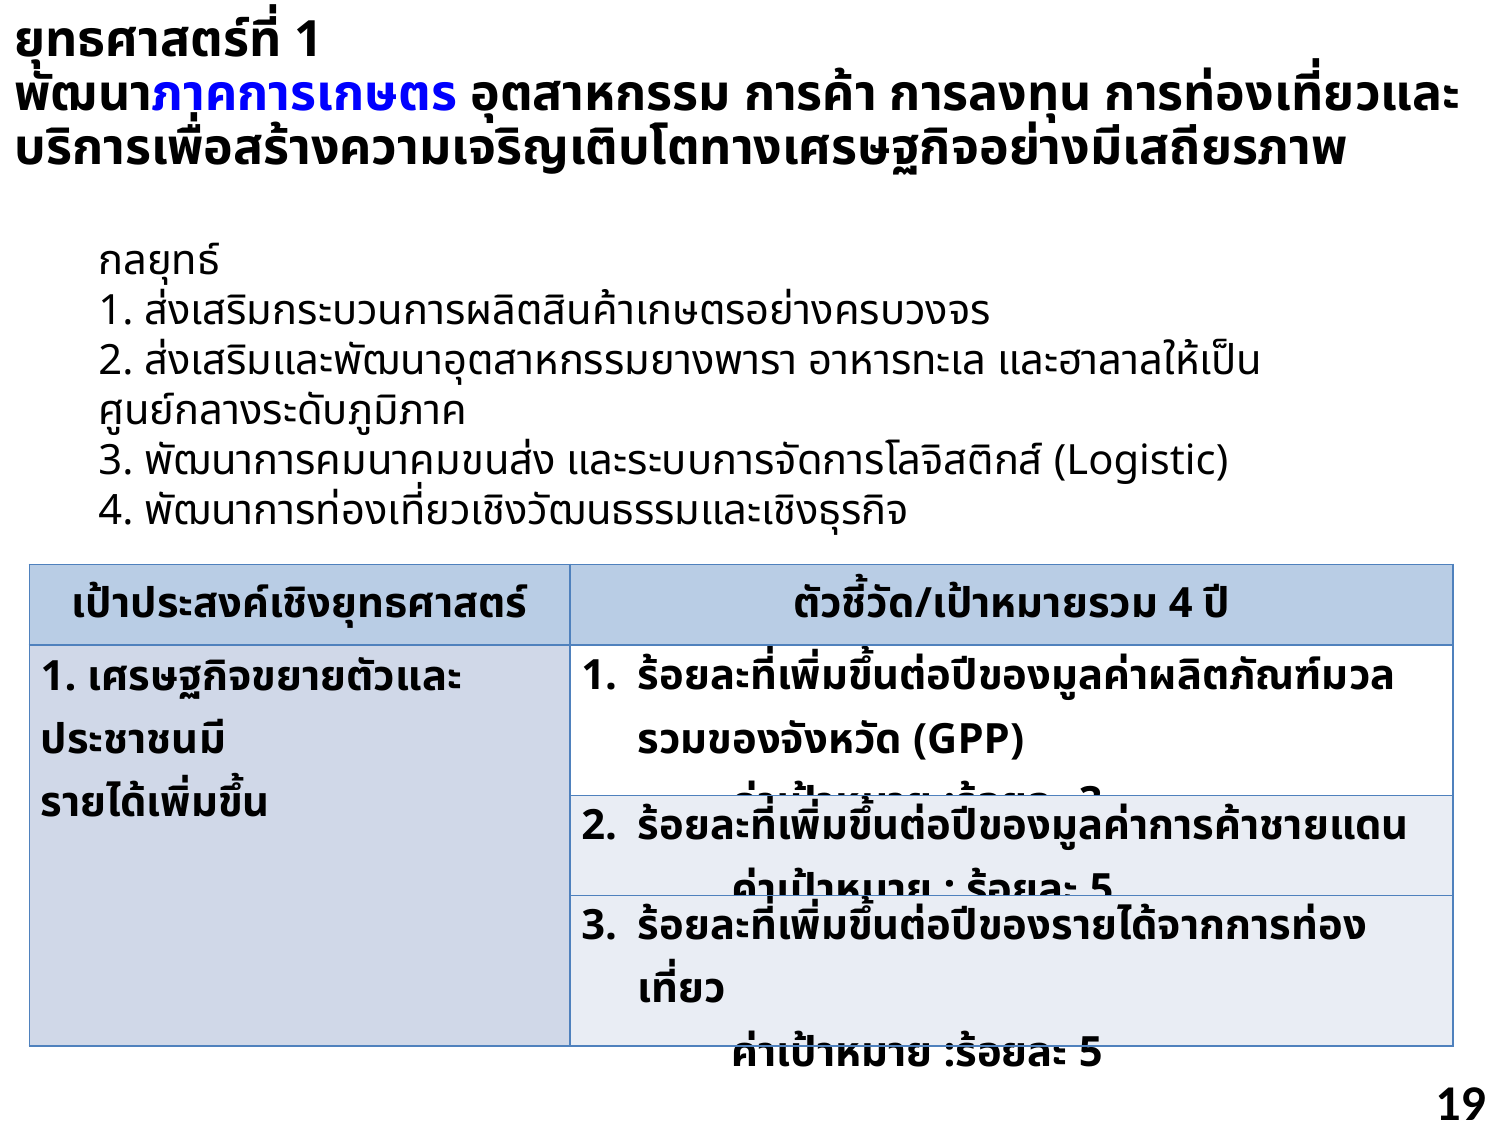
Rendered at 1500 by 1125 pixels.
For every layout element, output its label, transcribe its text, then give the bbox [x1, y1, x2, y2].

table_cell ร้อยละที่เพิ่มขึ้นต่อปีของมูลค่าการค้าชายแดน ค่าเป้าหมาย : ร้อยละ 5 [571, 796, 1452, 895]
table_header เป้าประสงค์เชิงยุทธศาสตร์ [30, 565, 569, 644]
text_box 19 [1392, 1075, 1500, 1125]
text_box ยุทธศาสตร์ที่ 1 พัฒนาภาคการเกษตร อุตสาหกรรม การค้า การลงทุน การท่องเที่ยวและบริการเพื่อสร้างความเจริญเติบโตทางเศรษฐกิจอย่างมีเสถียรภาพ [0, 6, 1500, 183]
table_cell ร้อยละที่เพิ่มขึ้นต่อปีของรายได้จากการท่องเที่ยว ค่าเป้าหมาย :ร้อยละ 5 [571, 896, 1452, 1045]
table_header ตัวชี้วัด/เป้าหมายรวม 4 ปี [571, 565, 1452, 644]
table_cell ร้อยละที่เพิ่มขึ้นต่อปีของมูลค่าผลิตภัณฑ์มวลรวมของจังหวัด (GPP) ค่าเป้าหมาย :ร้อยละ 3 [571, 646, 1452, 795]
text_box กลยุทธ์ 1. ส่งเสริมกระบวนการผลิตสินค้าเกษตรอย่างครบวงจร 2. ส่งเสริมและพัฒนาอุตสาหกรรมยางพารา อาหารทะเล และฮาลาลให้เป็น ศูนย์กลางระดับภูมิภาค 3. พัฒนาการคมนาคมขนส่ง และระบบการจัดการโลจิสติกส์ (Logistic) 4. พัฒนาการท่องเที่ยวเชิงวัฒนธรรมและเชิงธุรกิจ [83, 224, 1384, 564]
table_cell 1. เศรษฐกิจขยายตัวและประชาชนมี รายได้เพิ่มขึ้น [30, 646, 569, 1045]
